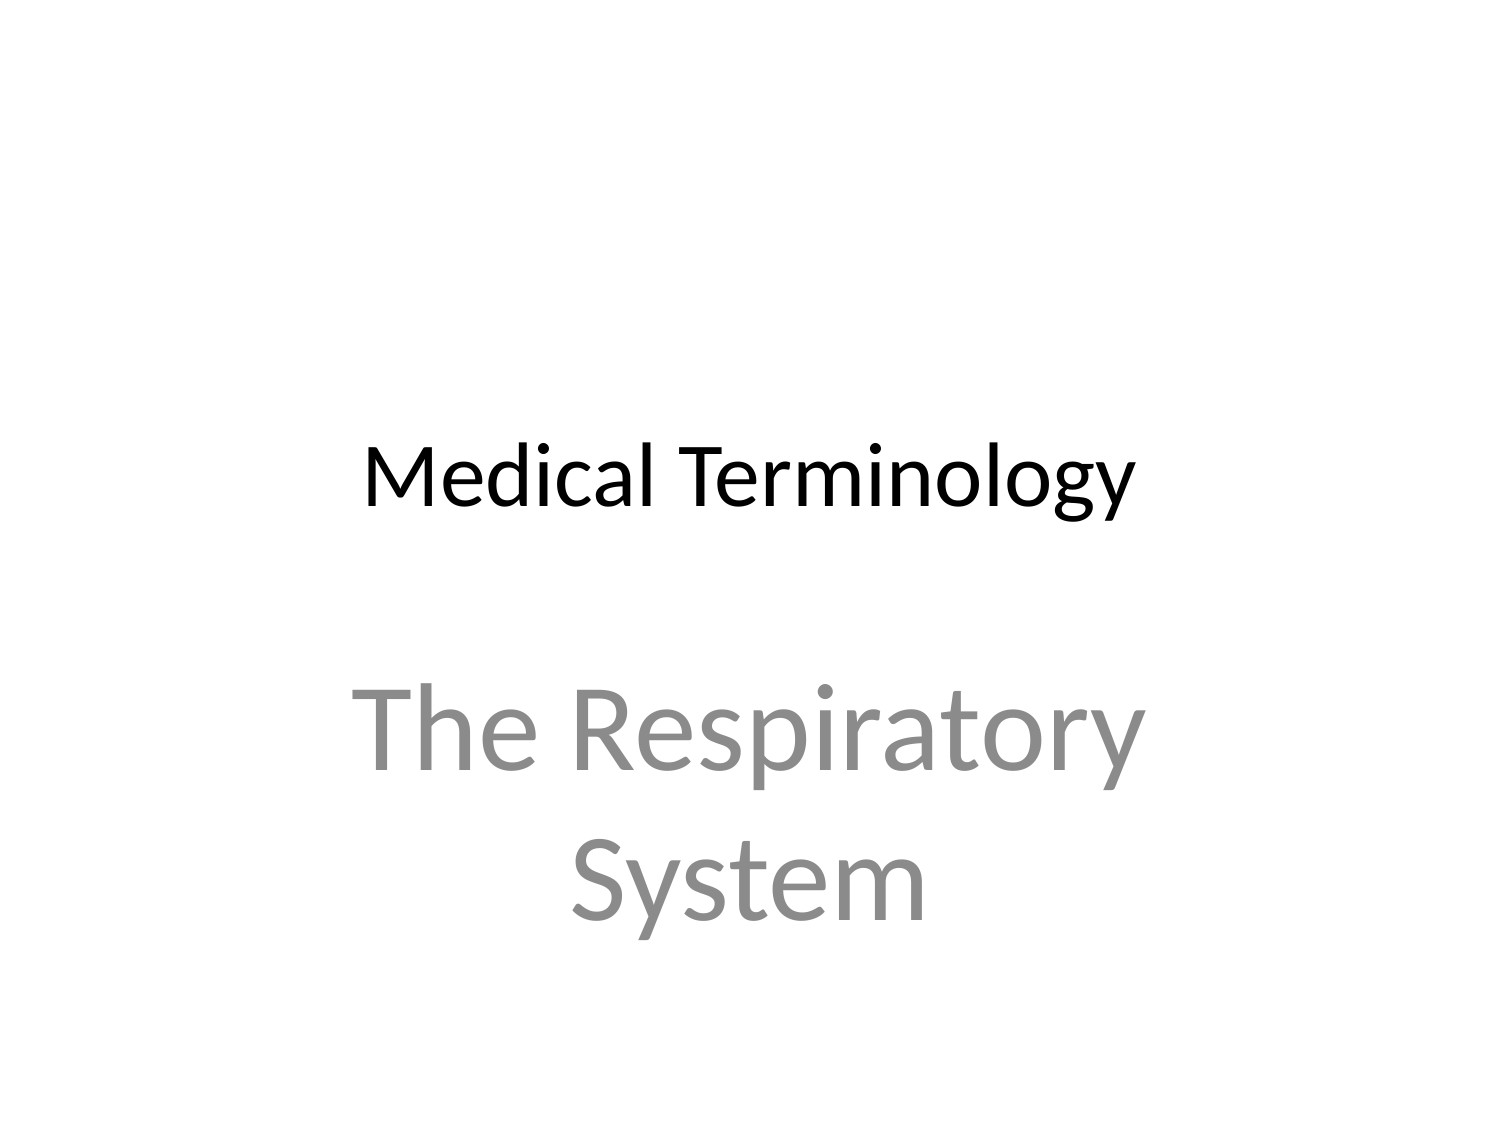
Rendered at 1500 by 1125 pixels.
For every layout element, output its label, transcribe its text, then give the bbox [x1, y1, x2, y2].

title Medical Terminology [112, 349, 1388, 591]
subtitle The Respiratory System [225, 637, 1275, 925]
